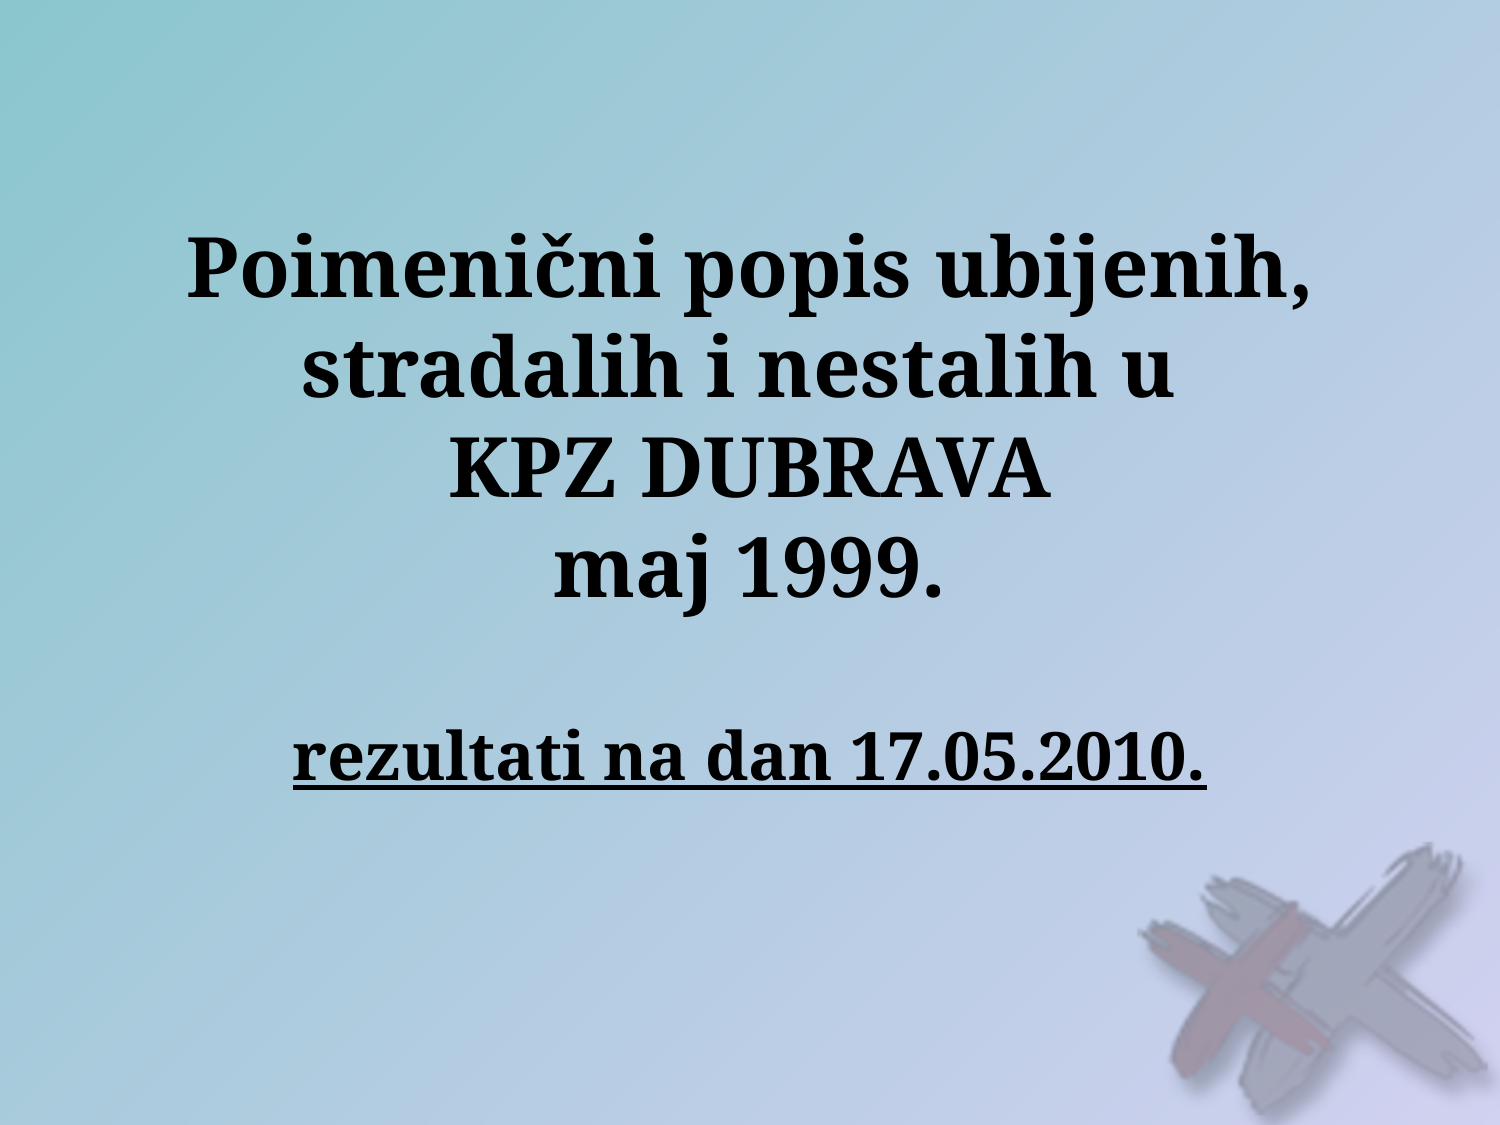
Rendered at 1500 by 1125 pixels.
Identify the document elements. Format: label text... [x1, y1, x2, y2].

title Poimenični popis ubijenih, stradalih i nestalih u KPZ DUBRAVA maj 1999. rezultati na dan 17.05.2010. [74, 449, 1426, 638]
picture [899, 586, 1500, 1125]
